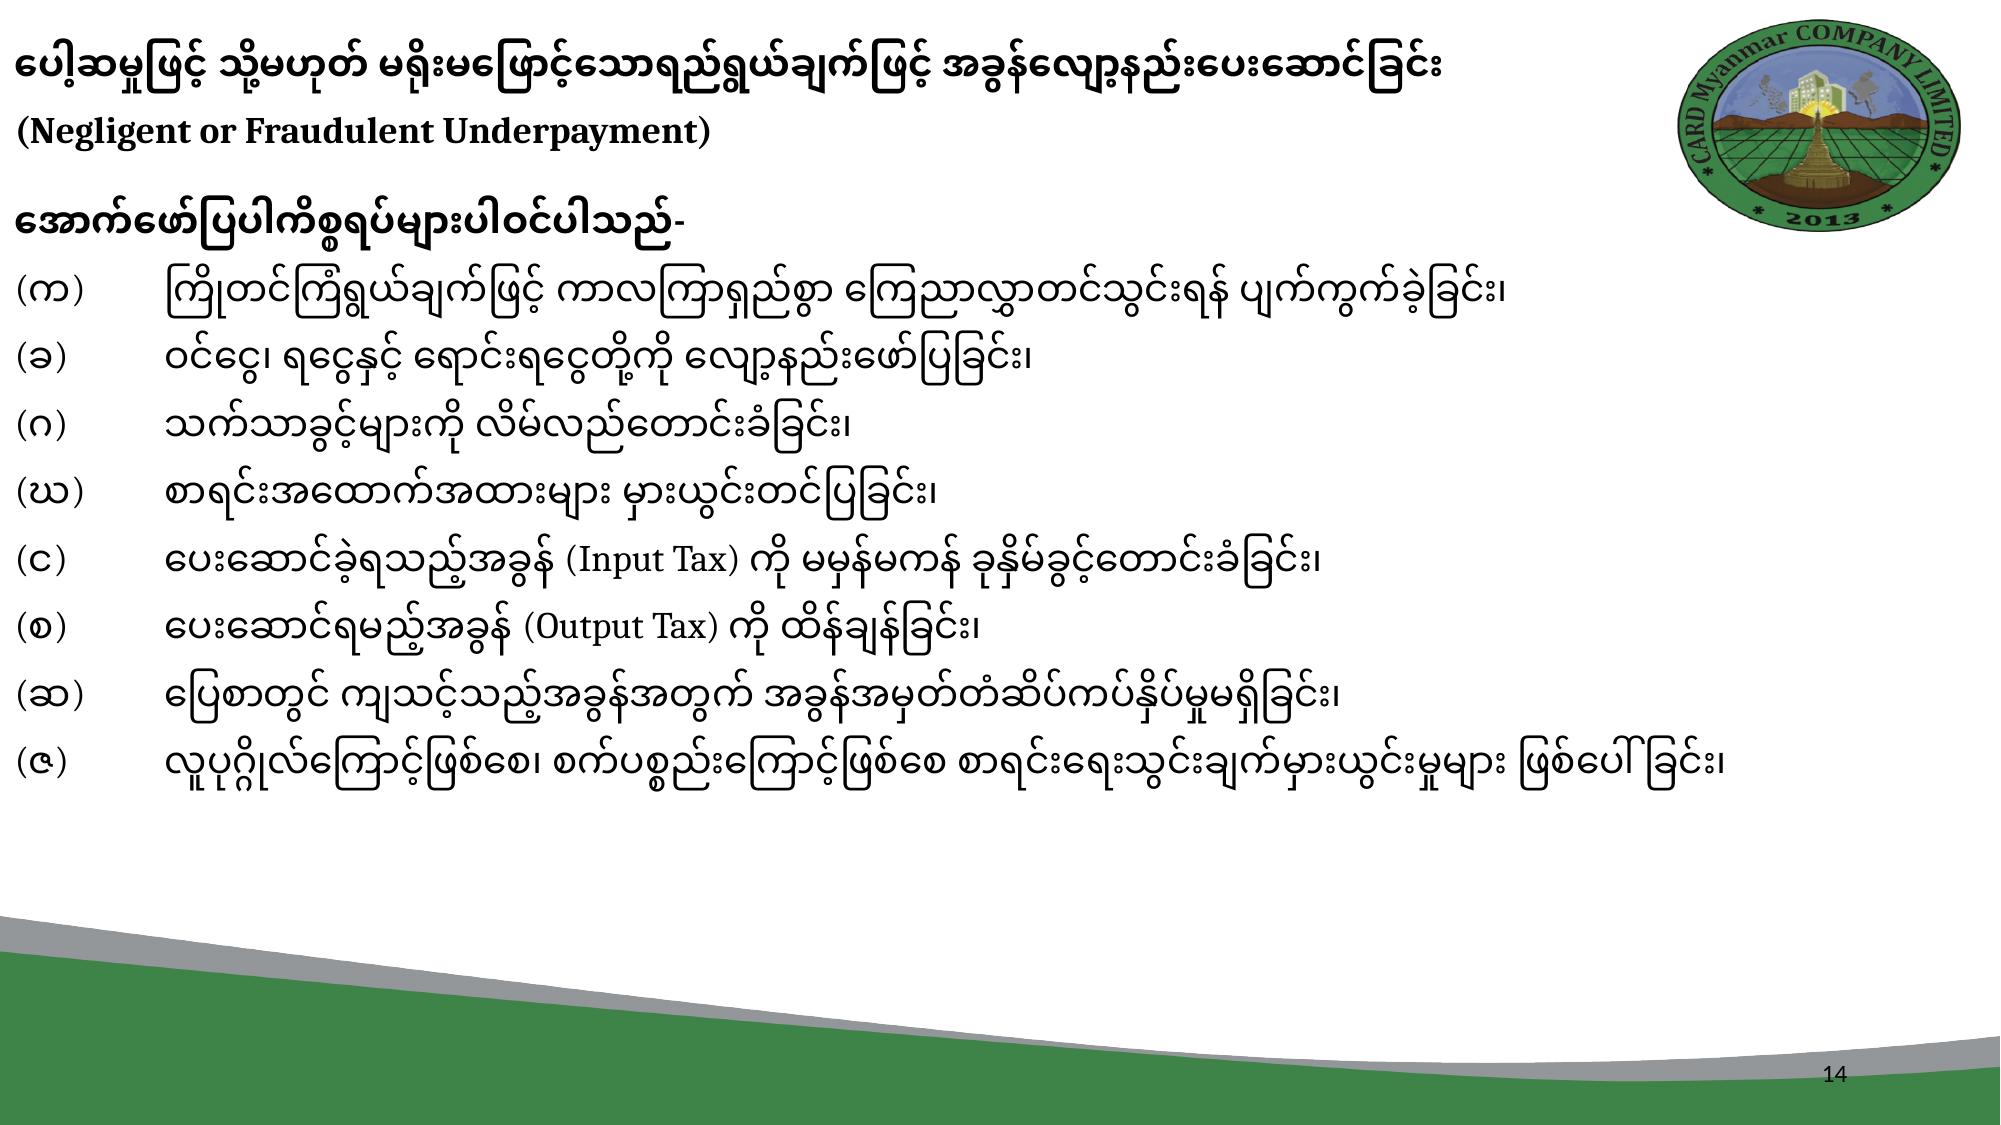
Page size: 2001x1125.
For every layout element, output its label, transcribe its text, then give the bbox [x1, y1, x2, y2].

slide_number 14 [1412, 1059, 1863, 1103]
text_box ပေါ့ဆမှုဖြင့် သို့မဟုတ် မရိုးမဖြောင့်သောရည်ရွယ်ချက်ဖြင့် အခွန်လျော့နည်းပေးဆောင်ခြင်း (Negligent or Fraudulent Underpayment) အောက်ဖော်ပြပါကိစ္စရပ်များပါဝင်ပါသည်- (က) ကြိုတင်ကြံရွယ်ချက်ဖြင့် ကာလကြာရှည်စွာ ကြေညာလွှာတင်သွင်းရန် ပျက်ကွက်ခဲ့ခြင်း၊ (ခ) ဝင်ငွေ၊ ရငွေနှင့် ရောင်းရငွေတို့ကို လျော့နည်းဖော်ပြခြင်း၊ (ဂ) သက်သာခွင့်များကို လိမ်လည်‌တောင်းခံခြင်း၊ (ဃ) စာရင်းအထောက်အထားများ မှားယွင်းတင်ပြခြင်း၊ (င) ပေးဆောင်ခဲ့ရသည့်အခွန် (Input Tax) ကို မမှန်မကန် ခုနှိမ်ခွင့်တောင်းခံခြင်း၊ (စ) ပေးဆောင်ရမည့်အခွန် (Output Tax) ကို ထိန်ချန်ခြင်း၊ (ဆ) ပြေစာတွင် ကျသင့်သည့်အခွန်အတွက် အခွန်အမှတ်တံဆိပ်ကပ်နှိပ်မှုမရှိခြင်း၊ (ဇ) လူပုဂ္ဂိုလ်ကြောင့်ဖြစ်စေ၊ စက်ပစ္စည်းကြောင့်ဖြစ်စေ စာရင်းရေးသွင်းချက်မှားယွင်းမှုများ ဖြစ်ပေါ်ခြင်း၊ [0, 9, 1999, 1059]
picture [0, 915, 2000, 1125]
